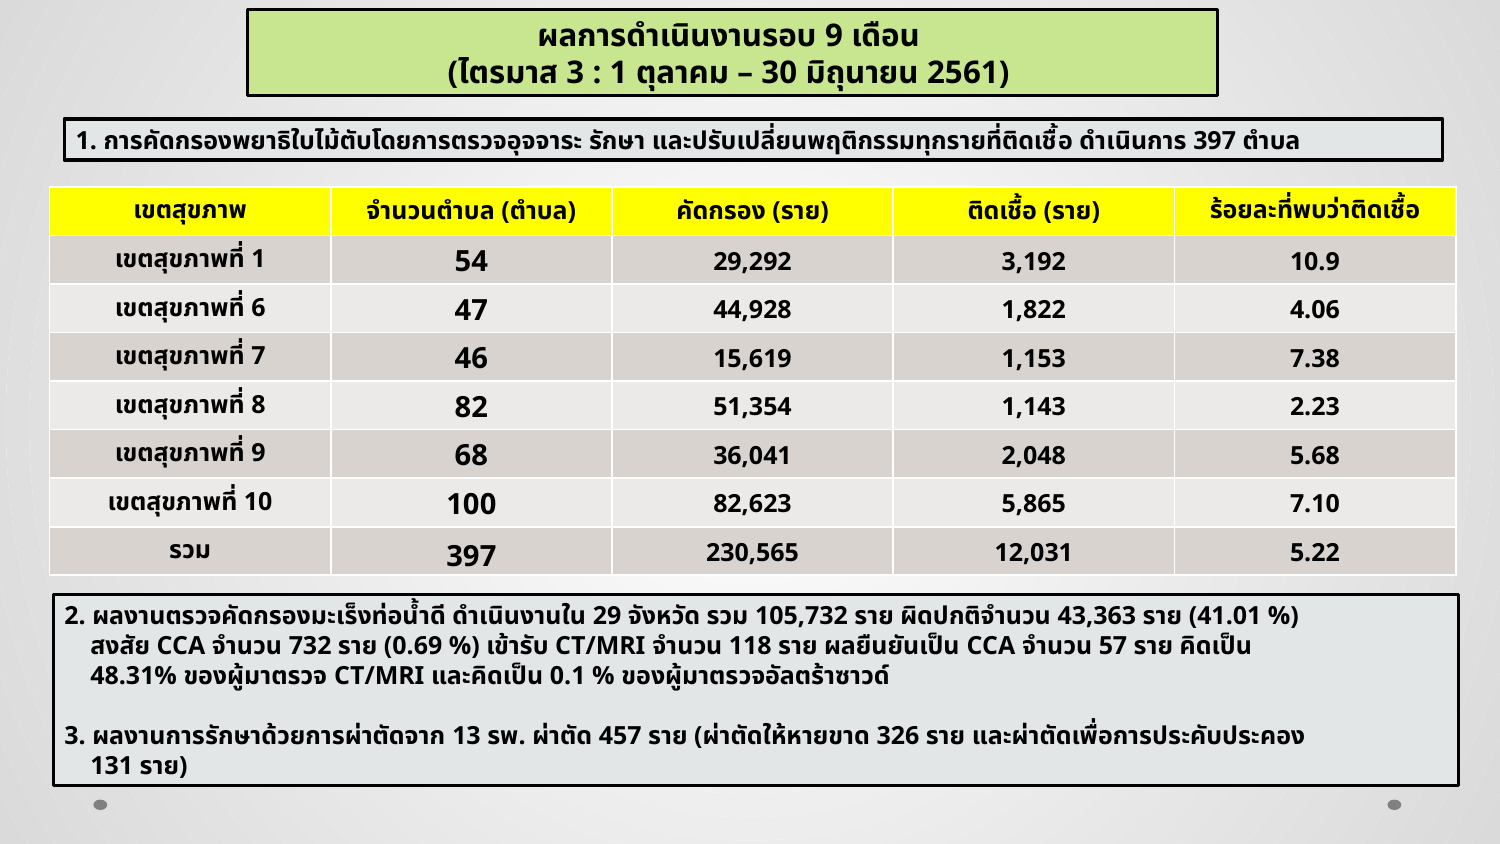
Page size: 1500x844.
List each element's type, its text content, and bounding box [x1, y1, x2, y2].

table_cell 5.68 [1175, 430, 1455, 477]
table_cell 7.10 [1175, 479, 1455, 526]
table_header เขตสุขภาพ [50, 188, 330, 235]
table_cell 44,928 [613, 285, 892, 332]
table_cell 47 [332, 285, 611, 332]
table_cell 5.22 [1175, 528, 1455, 574]
table_cell 51,354 [613, 382, 892, 429]
table_cell เขตสุขภาพที่ 6 [50, 285, 330, 332]
table_cell เขตสุขภาพที่ 9 [50, 430, 330, 477]
table_cell เขตสุขภาพที่ 7 [50, 333, 330, 380]
table_cell เขตสุขภาพที่ 8 [50, 382, 330, 429]
table_cell 82,623 [613, 479, 892, 526]
table_cell 3,192 [894, 236, 1174, 283]
text_box 2. ผลงานตรวจคัดกรองมะเร็งท่อน้ำดี ดำเนินงานใน 29 จังหวัด รวม 105,732 ราย ผิดปกติจำนวน 43,363 ราย (41.01 %) สงสัย CCA จำนวน 732 ราย (0.69 %) เข้ารับ CT/MRI จำนวน 118 ราย ผลยืนยันเป็น CCA จำนวน 57 ราย คิดเป็น 48.31% ของผู้มาตรวจ CT/MRI และคิดเป็น 0.1 % ของผู้มาตรวจอัลตร้าซาวด์ 3. ผลงานการรักษาด้วยการผ่าตัดจาก 13 รพ. ผ่าตัด 457 ราย (ผ่าตัดให้หายขาด 326 ราย และผ่าตัดเพื่อการประคับประคอง 131 ราย) [53, 594, 1459, 786]
table_header จำนวนตำบล (ตำบล) [332, 188, 611, 235]
table_cell 15,619 [613, 333, 892, 380]
table_cell 230,565 [613, 528, 892, 574]
table_cell เขตสุขภาพที่ 1 [50, 236, 330, 283]
table_cell 29,292 [613, 236, 892, 283]
table_cell 2,048 [894, 430, 1174, 477]
table_cell 1,153 [894, 333, 1174, 380]
table_cell รวม [50, 528, 330, 574]
text_box 1. การคัดกรองพยาธิใบไม้ตับโดยการตรวจอุจจาระ รักษา และปรับเปลี่ยนพฤติกรรมทุกรายที่ติดเชื้อ ดำเนินการ 397 ตำบล [64, 118, 1443, 161]
table_cell 68 [332, 430, 611, 477]
table_header ติดเชื้อ (ราย) [894, 188, 1174, 235]
table_cell 12,031 [894, 528, 1174, 574]
table_cell เขตสุขภาพที่ 10 [50, 479, 330, 526]
table_cell 7.38 [1175, 333, 1455, 380]
table_cell 5,865 [894, 479, 1174, 526]
table_cell 1,143 [894, 382, 1174, 429]
text_box ผลการดำเนินงานรอบ 9 เดือน (ไตรมาส 3 : 1 ตุลาคม – 30 มิถุนายน 2561) [247, 9, 1218, 96]
table_cell 397 [332, 528, 611, 574]
table_cell 36,041 [613, 430, 892, 477]
table_cell 10.9 [1175, 236, 1455, 283]
table_cell 2.23 [1175, 382, 1455, 429]
table_cell 82 [332, 382, 611, 429]
table_cell 1,822 [894, 285, 1174, 332]
table_cell 54 [332, 236, 611, 283]
table_header ร้อยละที่พบว่าติดเชื้อ [1175, 188, 1455, 235]
table_cell 4.06 [1175, 285, 1455, 332]
table_cell 100 [332, 479, 611, 526]
table_cell 46 [332, 333, 611, 380]
table_header คัดกรอง (ราย) [613, 188, 892, 235]
